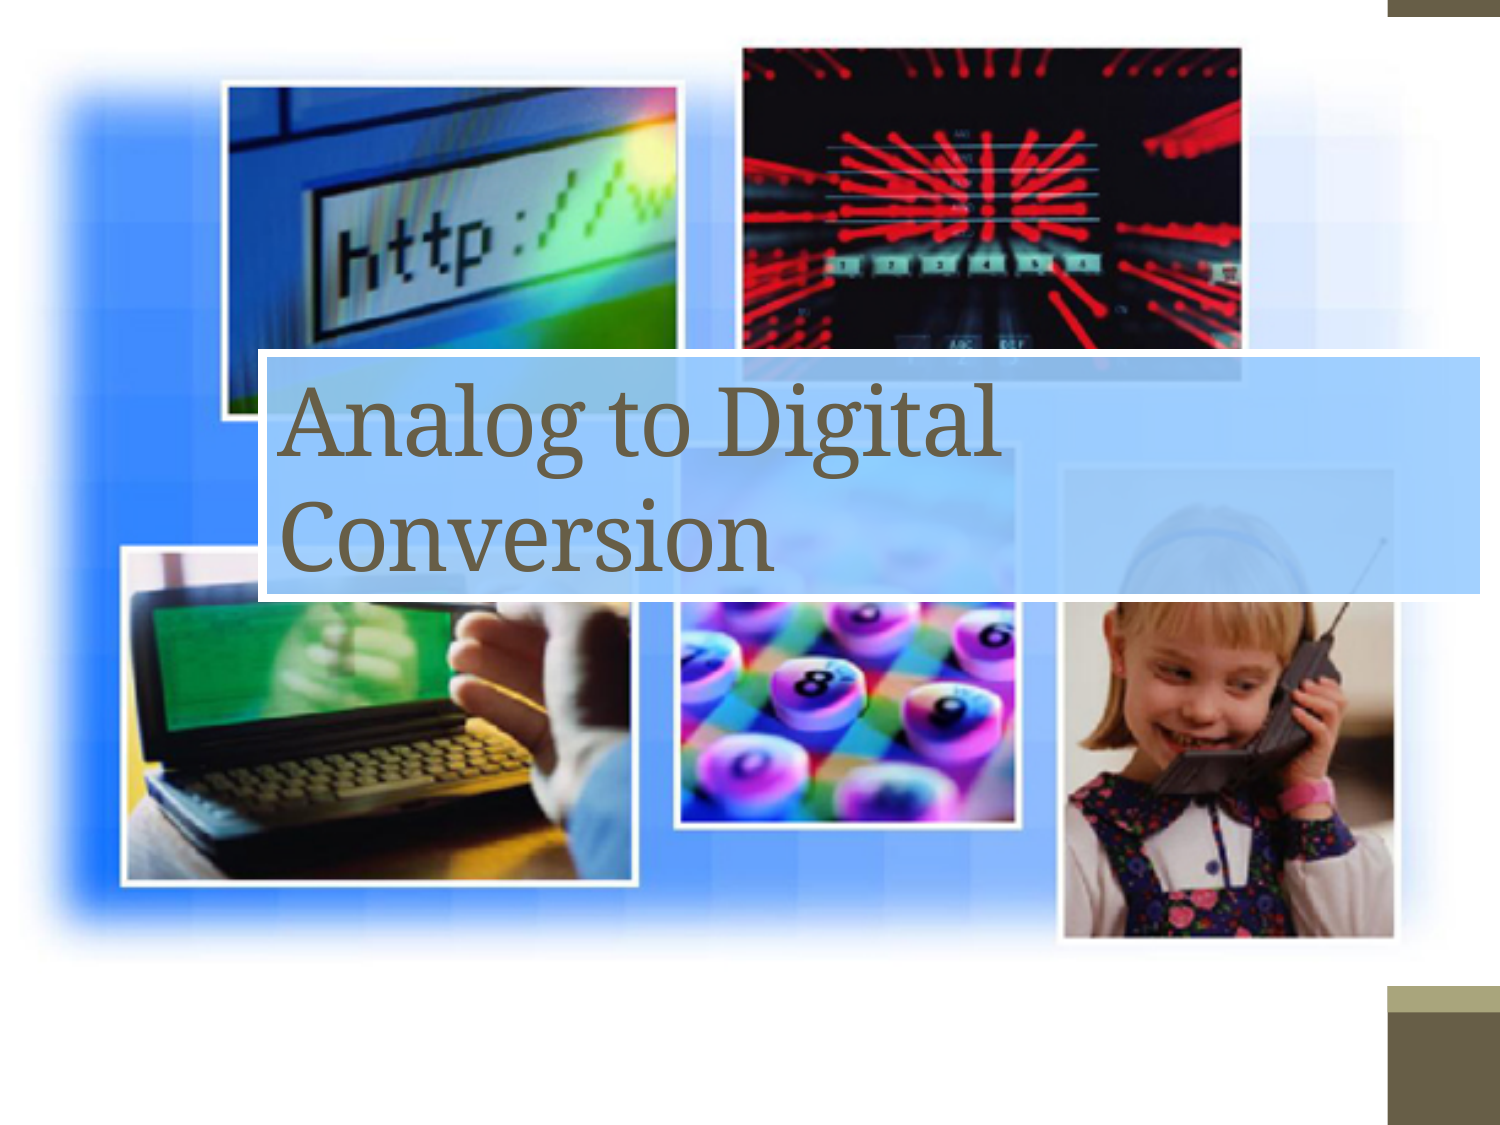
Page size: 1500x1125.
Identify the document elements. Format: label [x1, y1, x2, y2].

picture [0, 17, 1500, 987]
